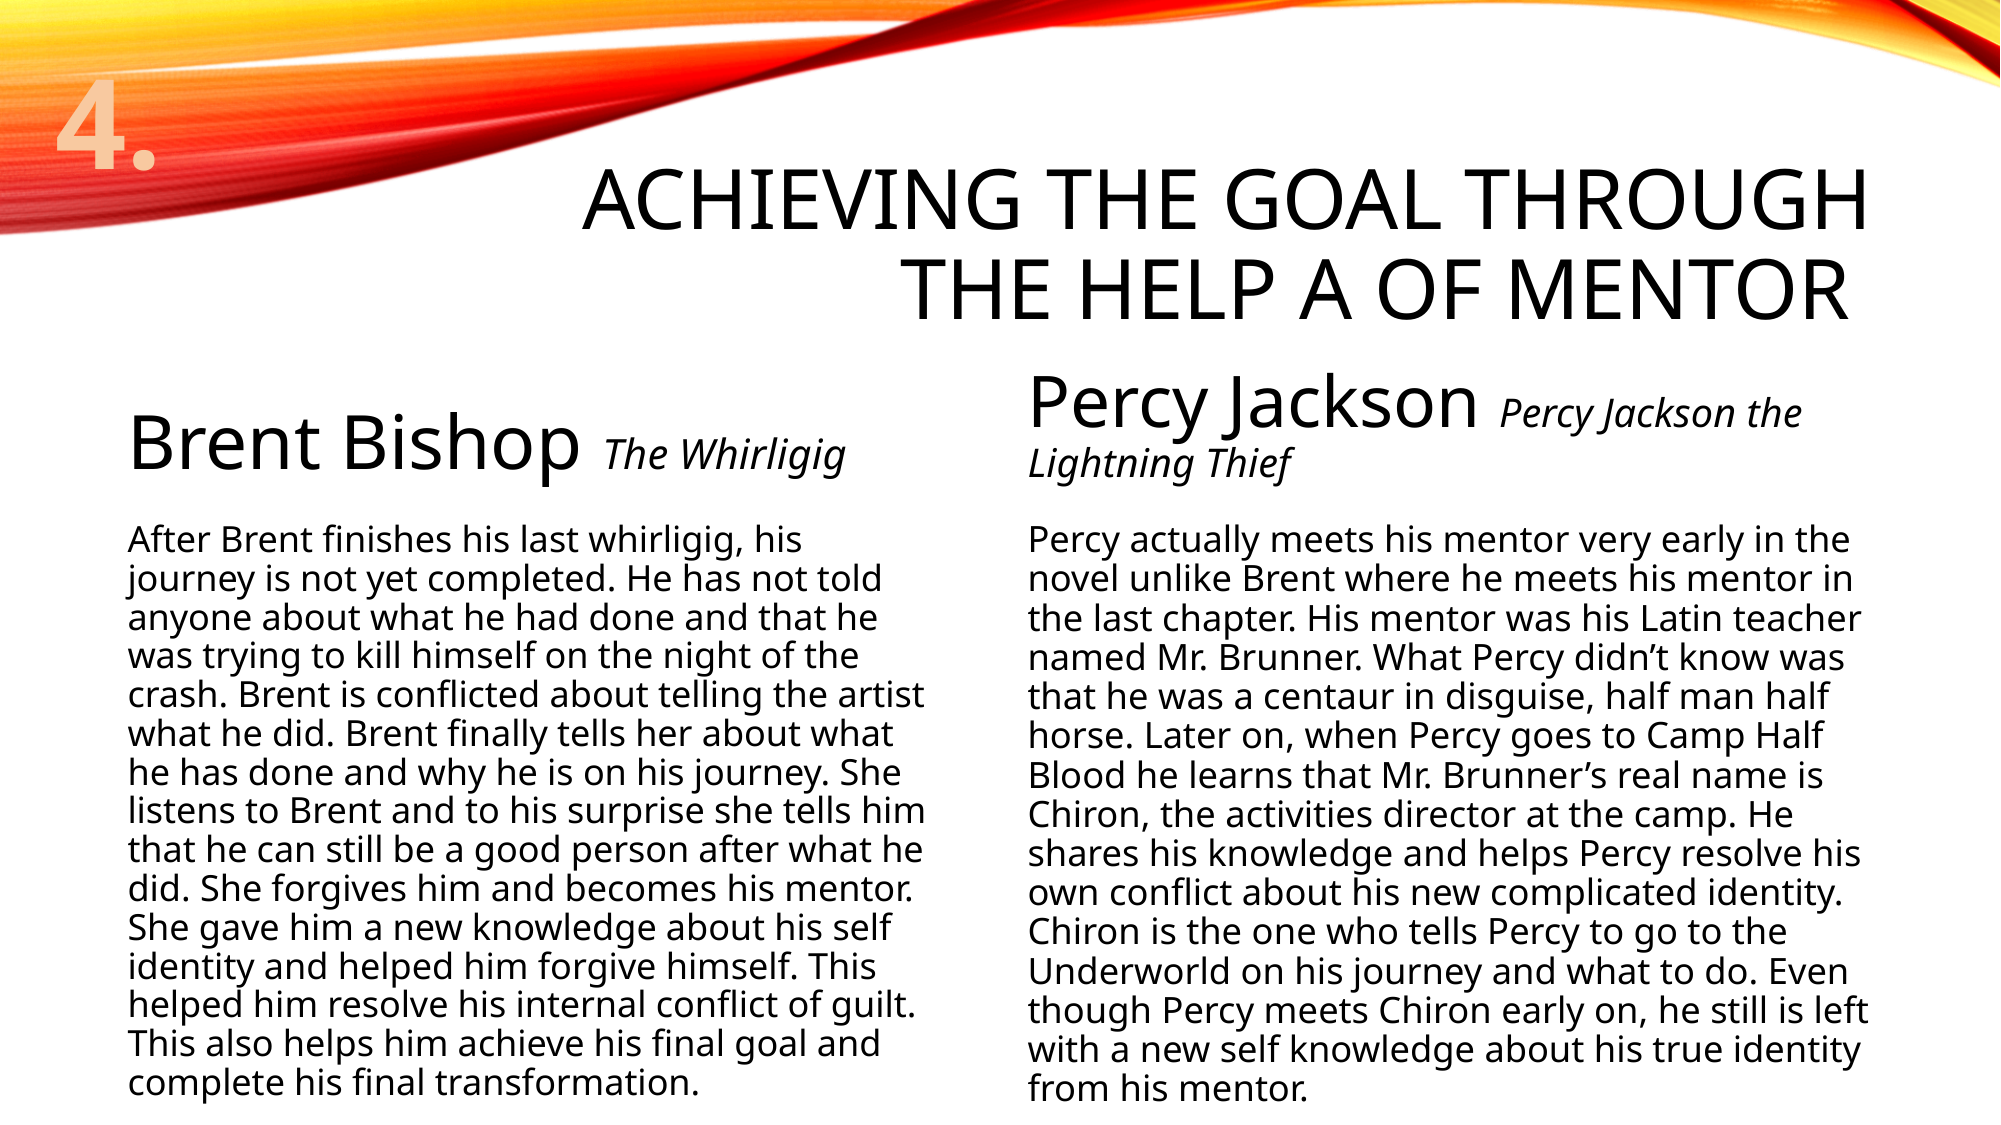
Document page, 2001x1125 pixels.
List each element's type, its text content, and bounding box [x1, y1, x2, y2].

text_box 4. [40, 37, 554, 202]
picture [0, 0, 2000, 237]
list After Brent finishes his last whirligig, his journey is not yet completed. He has not told anyone about what he had done and that he was trying to kill himself on the night of the crash. Brent is conflicted about telling the artist what he did. Brent finally tells her about what he has done and why he is on his journey. She listens to Brent and to his surprise she tells him that he can still be a good person after what he did. She forgives him and becomes his mentor. She gave him a new knowledge about his self identity and helped him forgive himself. This helped him resolve his internal conflict of guilt. This also helps him achieve his final goal and complete his final transformation. [112, 513, 946, 1125]
list Percy Jackson Percy Jackson the Lightning Thief [1012, 358, 1850, 494]
title Achieving the Goal through the help a of mentor [419, 91, 1888, 405]
list Brent Bishop The Whirligig [112, 358, 946, 494]
list Percy actually meets his mentor very early in the novel unlike Brent where he meets his mentor in the last chapter. His mentor was his Latin teacher named Mr. Brunner. What Percy didn’t know was that he was a centaur in disguise, half man half horse. Later on, when Percy goes to Camp Half Blood he learns that Mr. Brunner’s real name is Chiron, the activities director at the camp. He shares his knowledge and helps Percy resolve his own conflict about his new complicated identity. Chiron is the one who tells Percy to go to the Underworld on his journey and what to do. Even though Percy meets Chiron early on, he still is left with a new self knowledge about his true identity from his mentor. [1012, 513, 1888, 1125]
